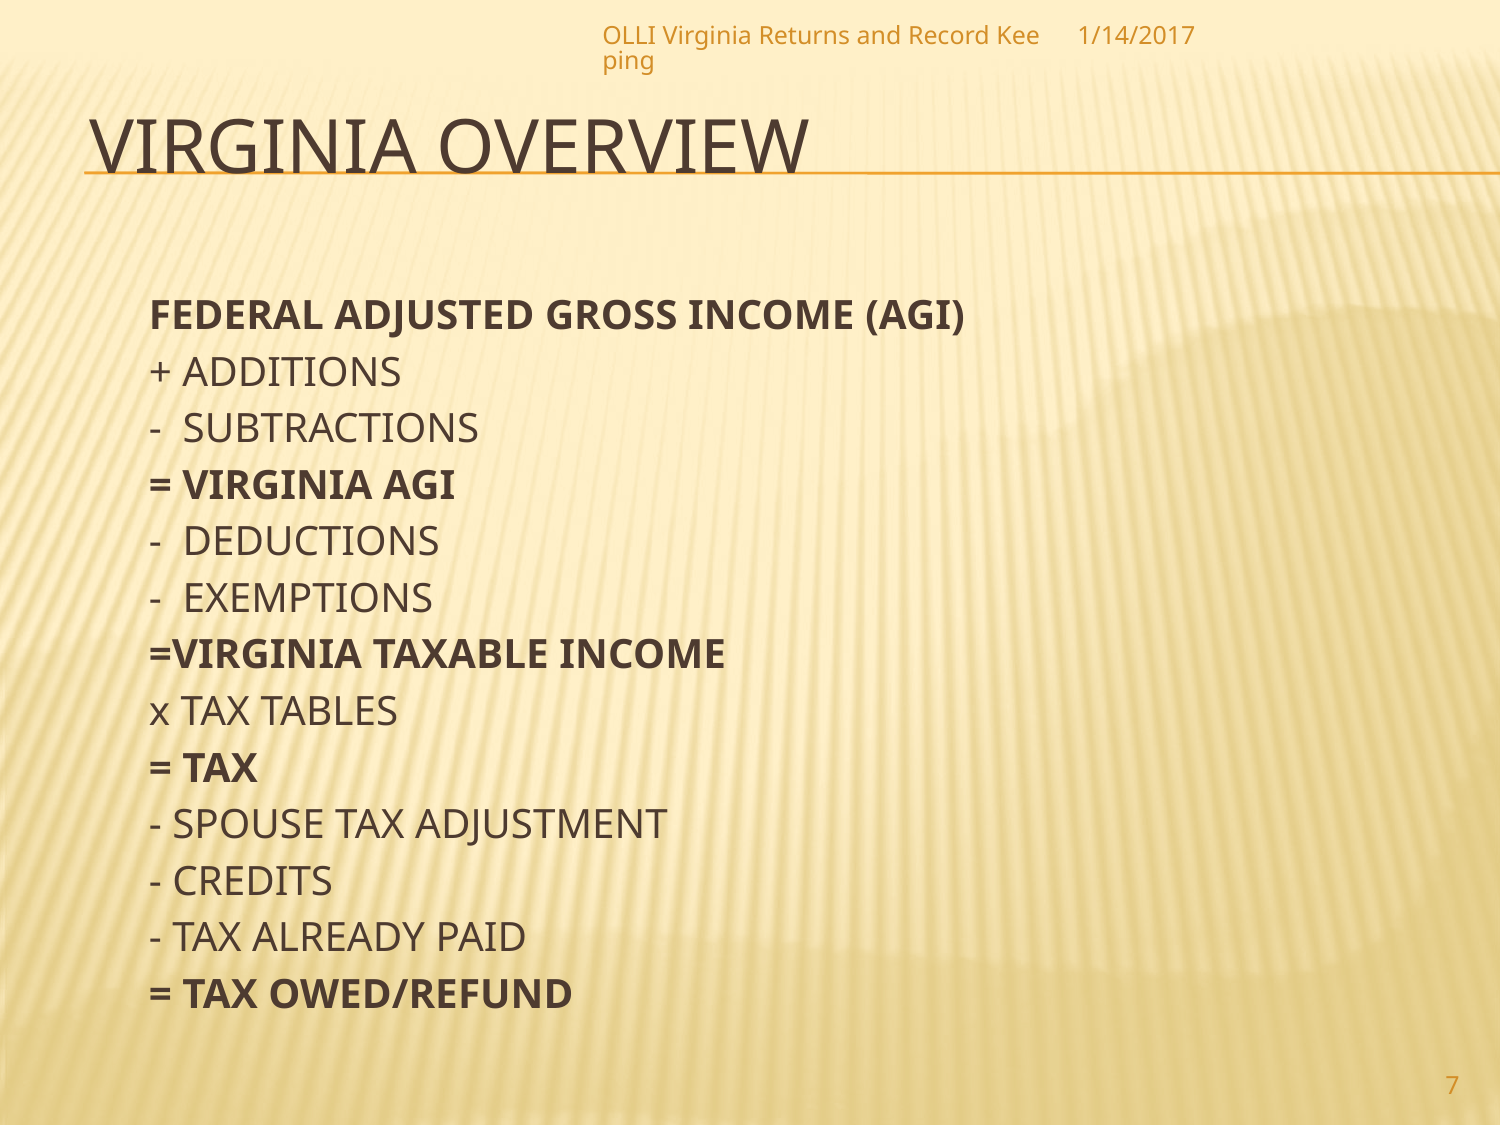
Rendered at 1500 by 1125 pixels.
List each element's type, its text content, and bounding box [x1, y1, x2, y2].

title Virginia Overview [75, 49, 1425, 237]
slide_number 7 [1350, 1061, 1475, 1103]
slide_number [1063, 12, 1475, 60]
footer OLLI Virginia Returns and Record Keeping [587, 12, 1063, 60]
list FEDERAL ADJUSTED GROSS INCOME (AGI) + ADDITIONS - SUBTRACTIONS = VIRGINIA AGI - DEDUCTIONS - EXEMPTIONS =VIRGINIA TAXABLE INCOME x TAX TABLES = TAX - SPOUSE TAX ADJUSTMENT - CREDITS - TAX ALREADY PAID = TAX OWED/REFUND [75, 281, 1425, 1025]
